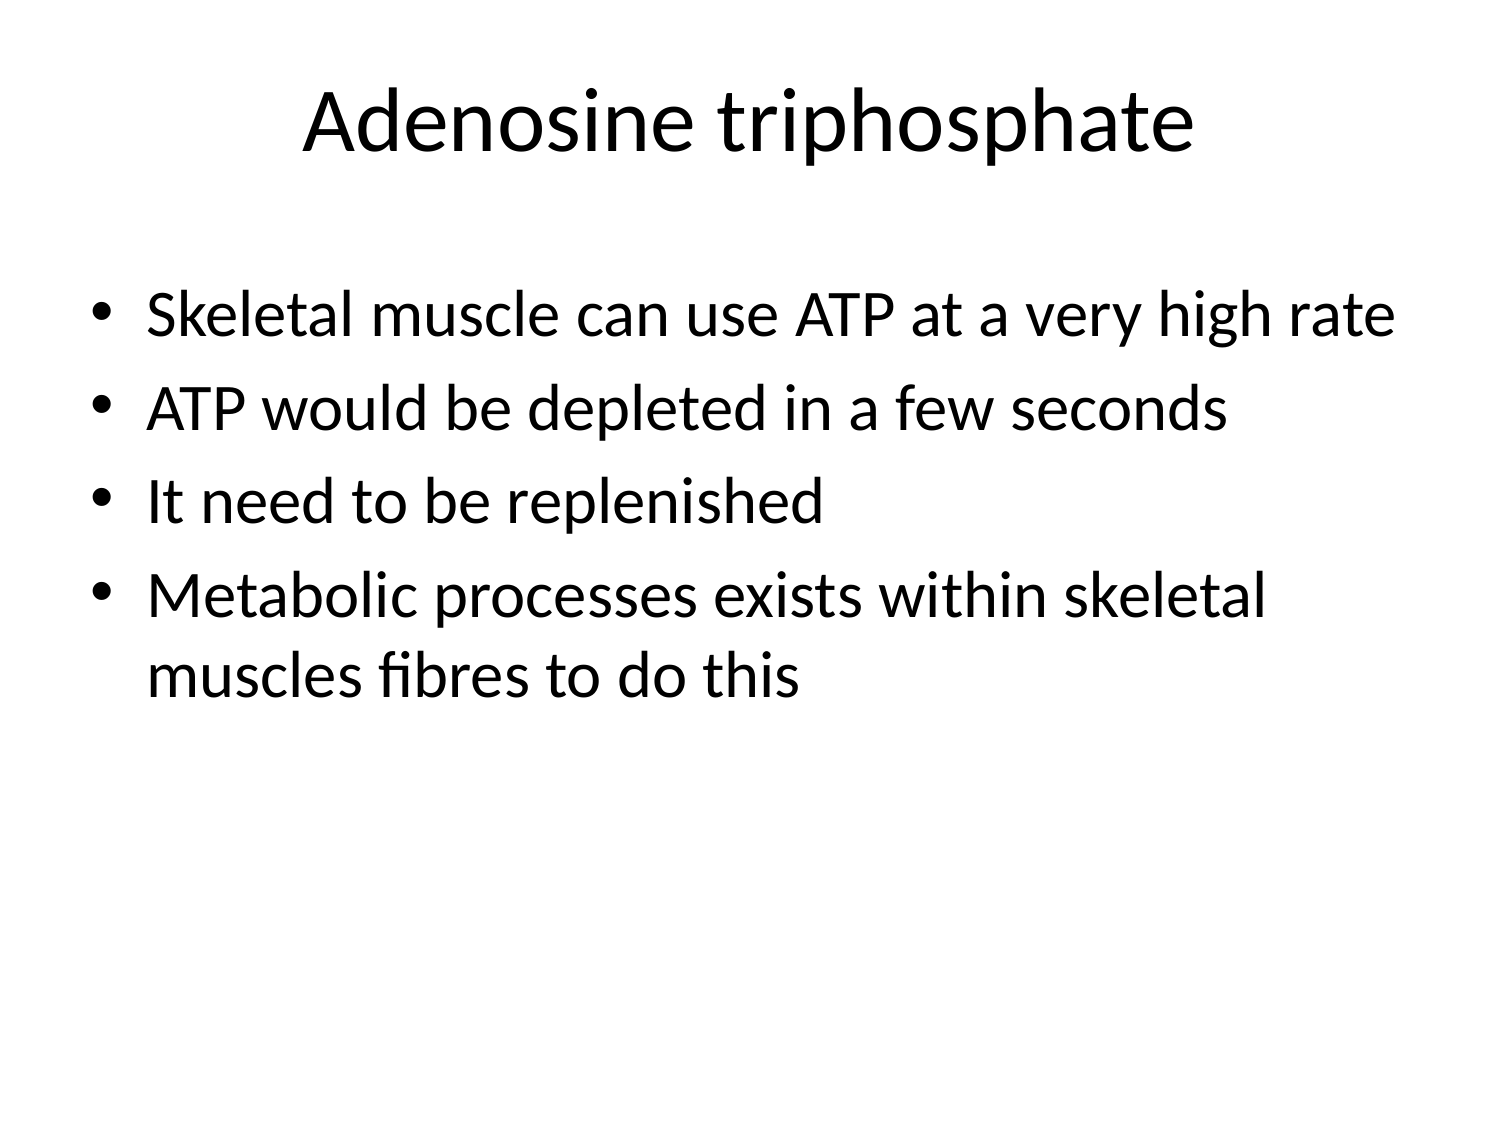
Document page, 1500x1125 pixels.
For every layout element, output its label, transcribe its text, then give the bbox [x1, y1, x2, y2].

list Skeletal muscle can use ATP at a very high rate ATP would be depleted in a few seconds It need to be replenished Metabolic processes exists within skeletal muscles fibres to do this [75, 262, 1425, 1005]
title Adenosine triphosphate [75, 21, 1425, 209]
